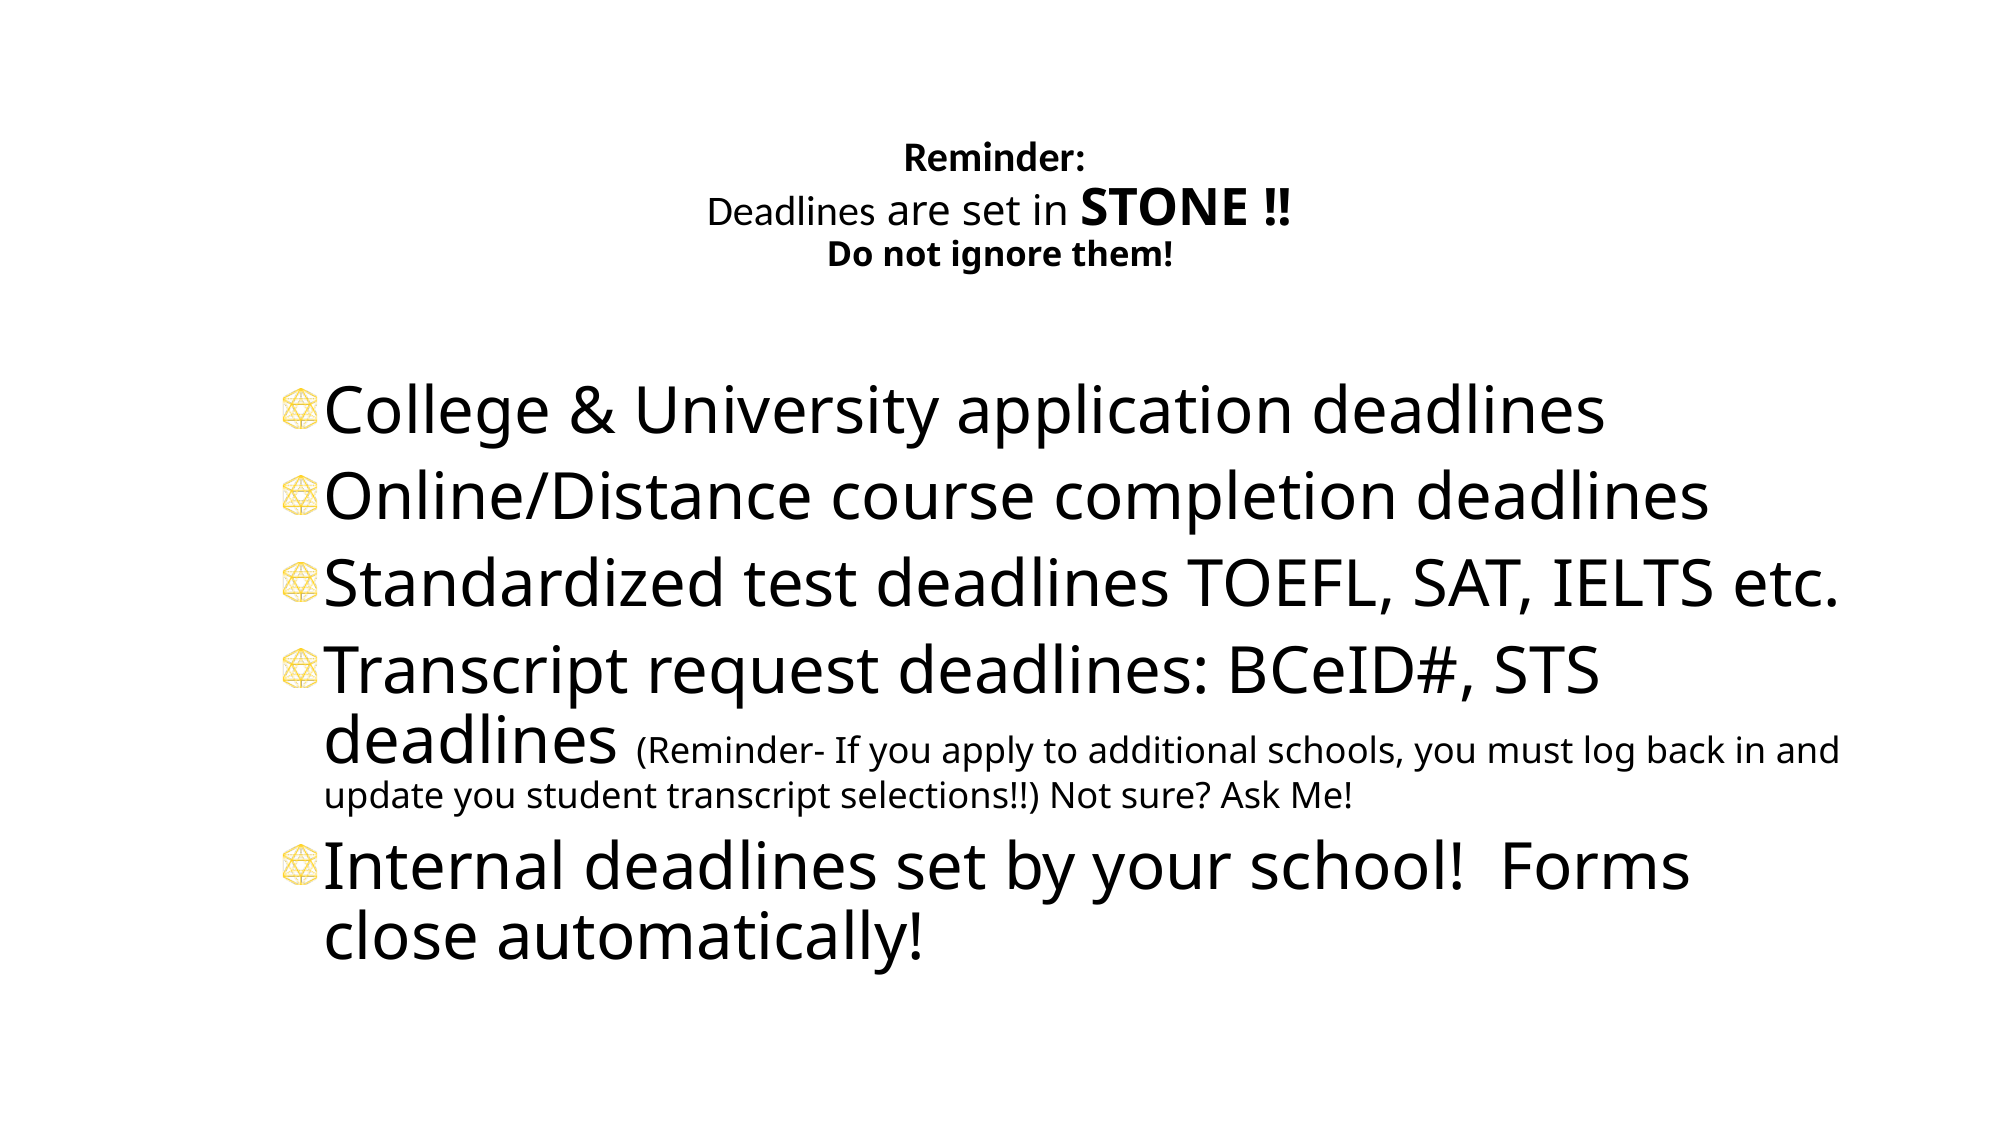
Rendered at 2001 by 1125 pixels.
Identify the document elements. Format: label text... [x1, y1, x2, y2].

list College & University application deadlines Online/Distance course completion deadlines Standardized test deadlines TOEFL, SAT, IELTS etc. Transcript request deadlines: BCeID#, STS deadlines (Reminder- If you apply to additional schools, you must log back in and update you student transcript selections!!) Not sure? Ask Me! Internal deadlines set by your school! Forms close automatically! [137, 369, 1863, 1014]
title Reminder: Deadlines are set in STONE !! Do not ignore them! [137, 126, 1863, 344]
